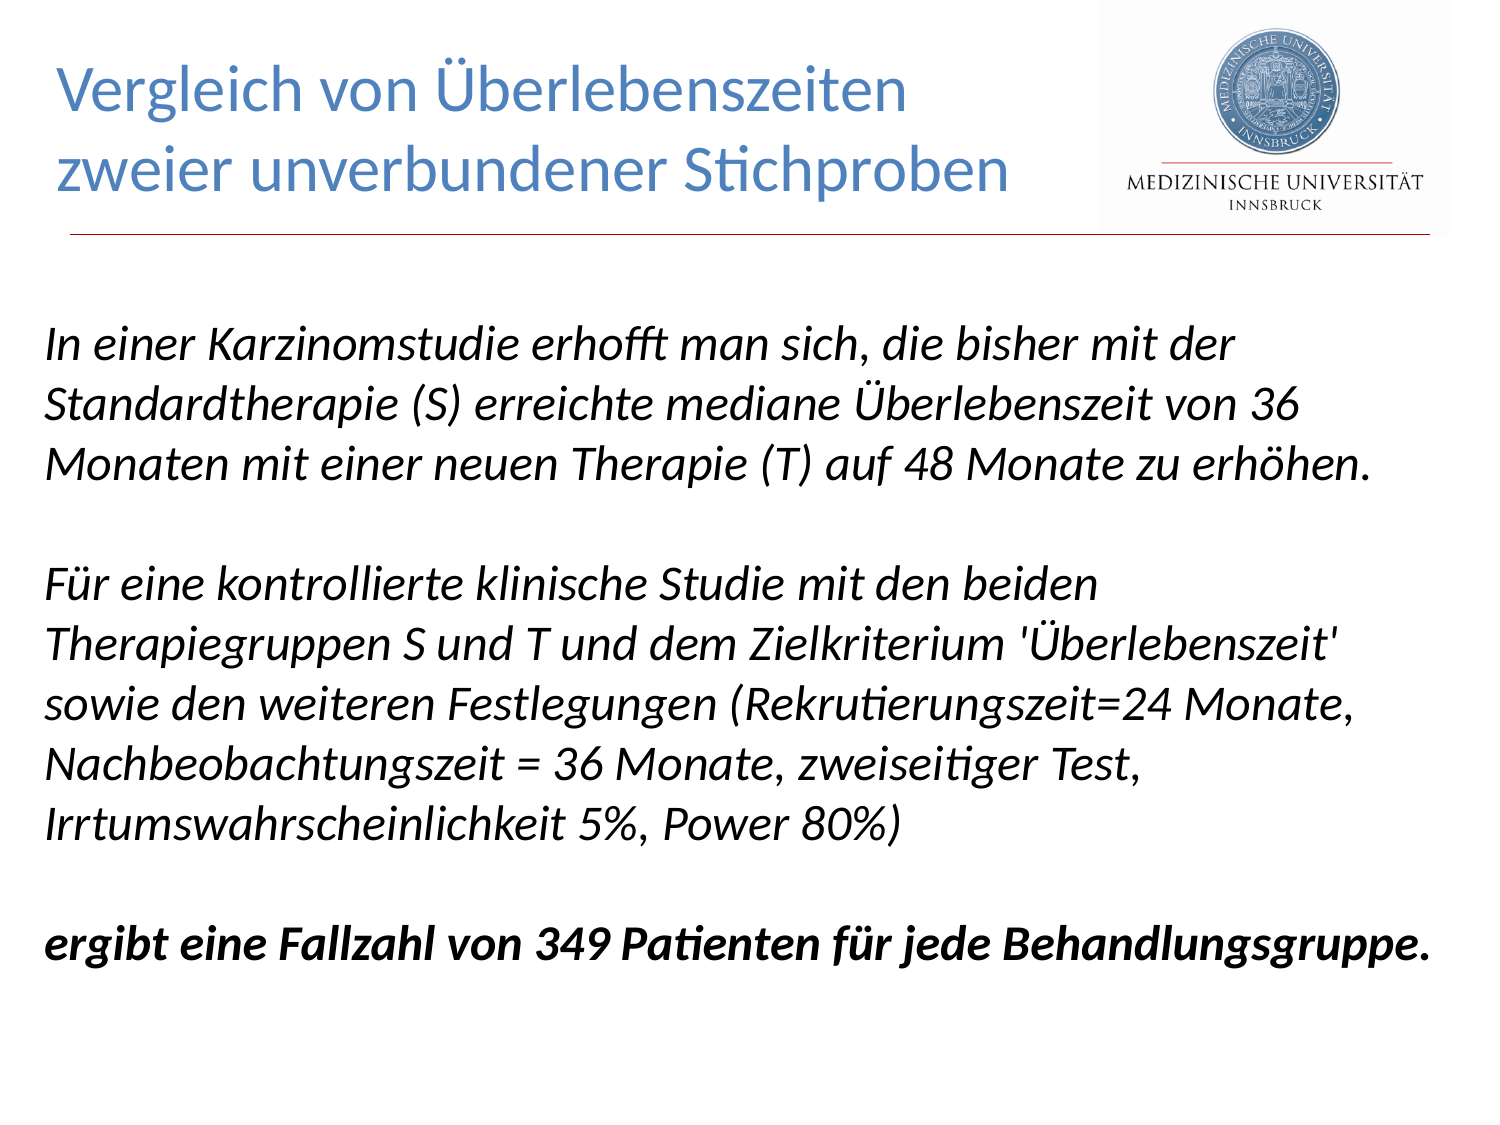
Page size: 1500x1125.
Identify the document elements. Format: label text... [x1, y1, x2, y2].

text_box In einer Karzinomstudie erhofft man sich, die bisher mit der Standardtherapie (S) erreichte mediane Überlebenszeit von 36 Monaten mit einer neuen Therapie (T) auf 48 Monate zu erhöhen. Für eine kontrollierte klinische Studie mit den beiden Therapiegruppen S und T und dem Zielkriterium 'Überlebenszeit' sowie den weiteren Festlegungen (Rekrutierungszeit=24 Monate, Nachbeobachtungszeit = 36 Monate, zweiseitiger Test, Irrtumswahrscheinlichkeit 5%, Power 80%) ergibt eine Fallzahl von 349 Patienten für jede Behandlungsgruppe. [29, 303, 1459, 978]
picture [1098, 0, 1450, 238]
title Vergleich von Überlebenszeiten zweier unverbundener Stichproben [41, 31, 1117, 219]
